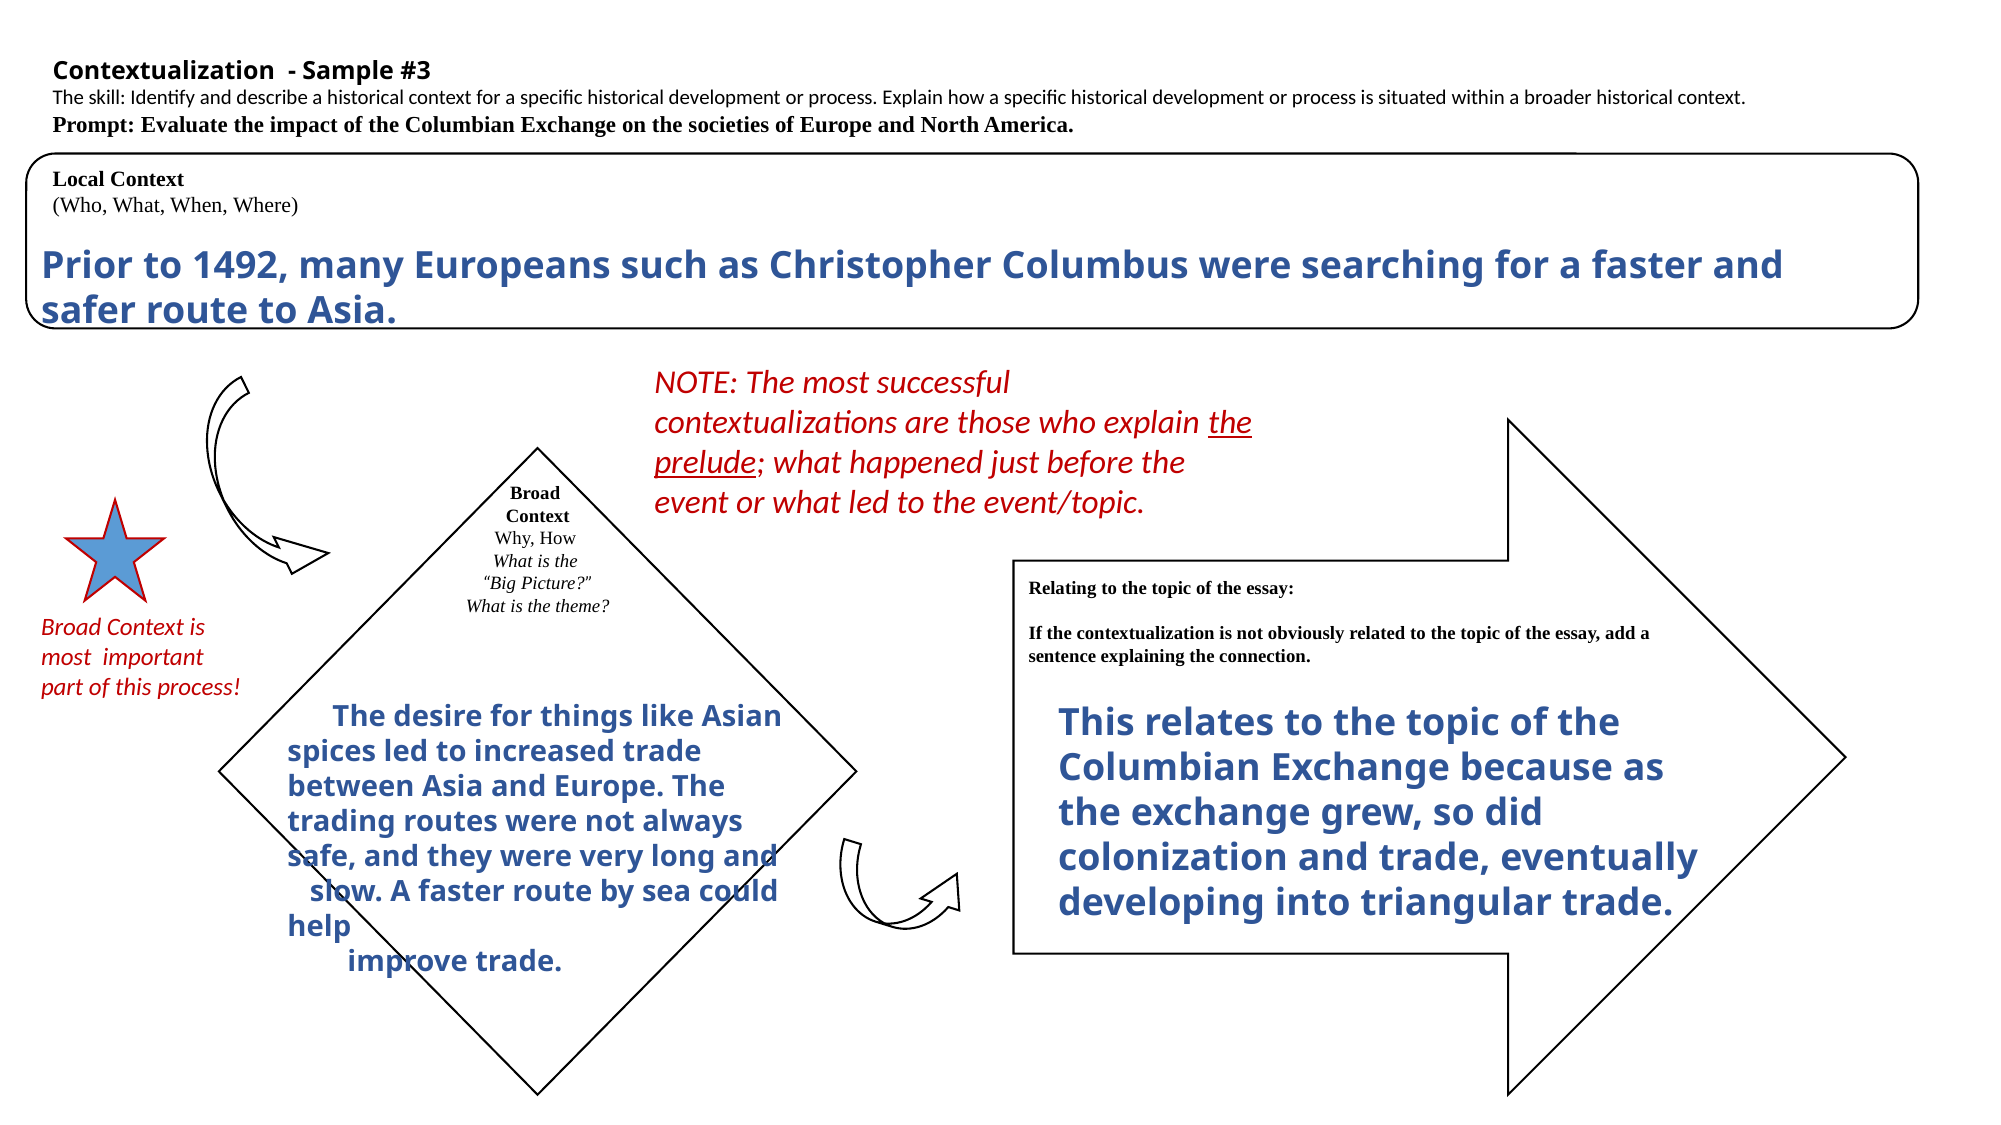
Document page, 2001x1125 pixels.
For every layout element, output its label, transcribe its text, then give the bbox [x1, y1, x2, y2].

text_box [511, 446, 564, 473]
text_box Relating to the topic of the essay: If the contextualization is not obviously related to the topic of the essay, add a sentence explaining the connection. [1013, 568, 1680, 803]
text_box [824, 737, 858, 806]
text_box Prior to 1492, many Europeans such as Christopher Columbus were searching for a faster and safer route to Asia. [26, 233, 1882, 384]
text_box Broad Context Why, How What is the “Big Picture?” What is the theme? [272, 473, 803, 674]
text_box [297, 674, 778, 690]
text_box [839, 837, 961, 930]
text_box Contextualization - Sample #3 The skill: Identify and describe a historical context for a specific historical development or process. Explain how a specific historical development or process is situated within a broader historical context. Prompt: Evaluate the impact of the Columbian Exchange on the societies of Europe and North America. Local Context (Who, What, When, Where) [37, 46, 1763, 233]
text_box The desire for things like Asian spices led to increased trade between Asia and Europe. The trading routes were not always safe, and they were very long and slow. A faster route by sea could help improve trade. [272, 690, 824, 1020]
text_box [217, 715, 272, 827]
text_box [462, 1020, 613, 1097]
text_box [1012, 417, 1658, 955]
text_box [62, 496, 168, 602]
text_box [205, 384, 331, 576]
text_box [25, 158, 37, 307]
text_box NOTE: The most successful contextualizations are those who explain the prelude; what happened just before the event or what led to the event/topic. [639, 384, 1269, 528]
text_box [1507, 975, 1630, 1098]
text_box Broad Context is most important part of this process! [26, 602, 262, 708]
text_box [1680, 590, 1848, 877]
text_box This relates to the topic of the Columbian Exchange because as the exchange grew, so did colonization and trade, eventually developing into triangular trade. [1043, 690, 1728, 975]
text_box [1763, 152, 1920, 330]
